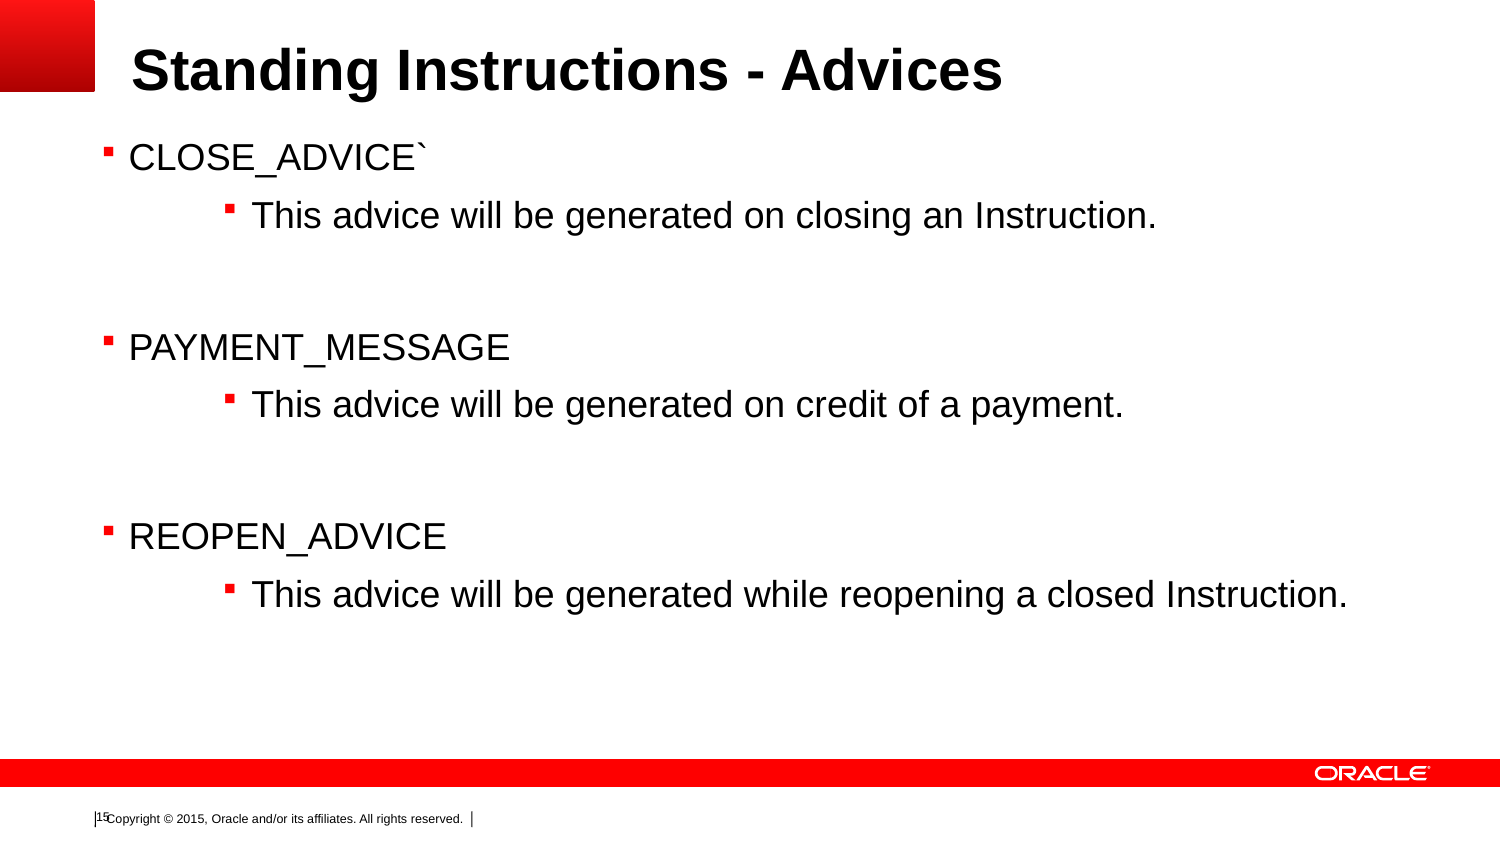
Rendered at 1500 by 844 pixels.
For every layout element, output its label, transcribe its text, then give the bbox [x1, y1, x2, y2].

title Standing Instructions - Advices [131, 40, 1482, 167]
picture [0, 759, 1500, 787]
list CLOSE_ADVICE` This advice will be generated on closing an Instruction. PAYMENT_MESSAGE This advice will be generated on credit of a payment. REOPEN_ADVICE This advice will be generated while reopening a closed Instruction. [91, 133, 1442, 636]
